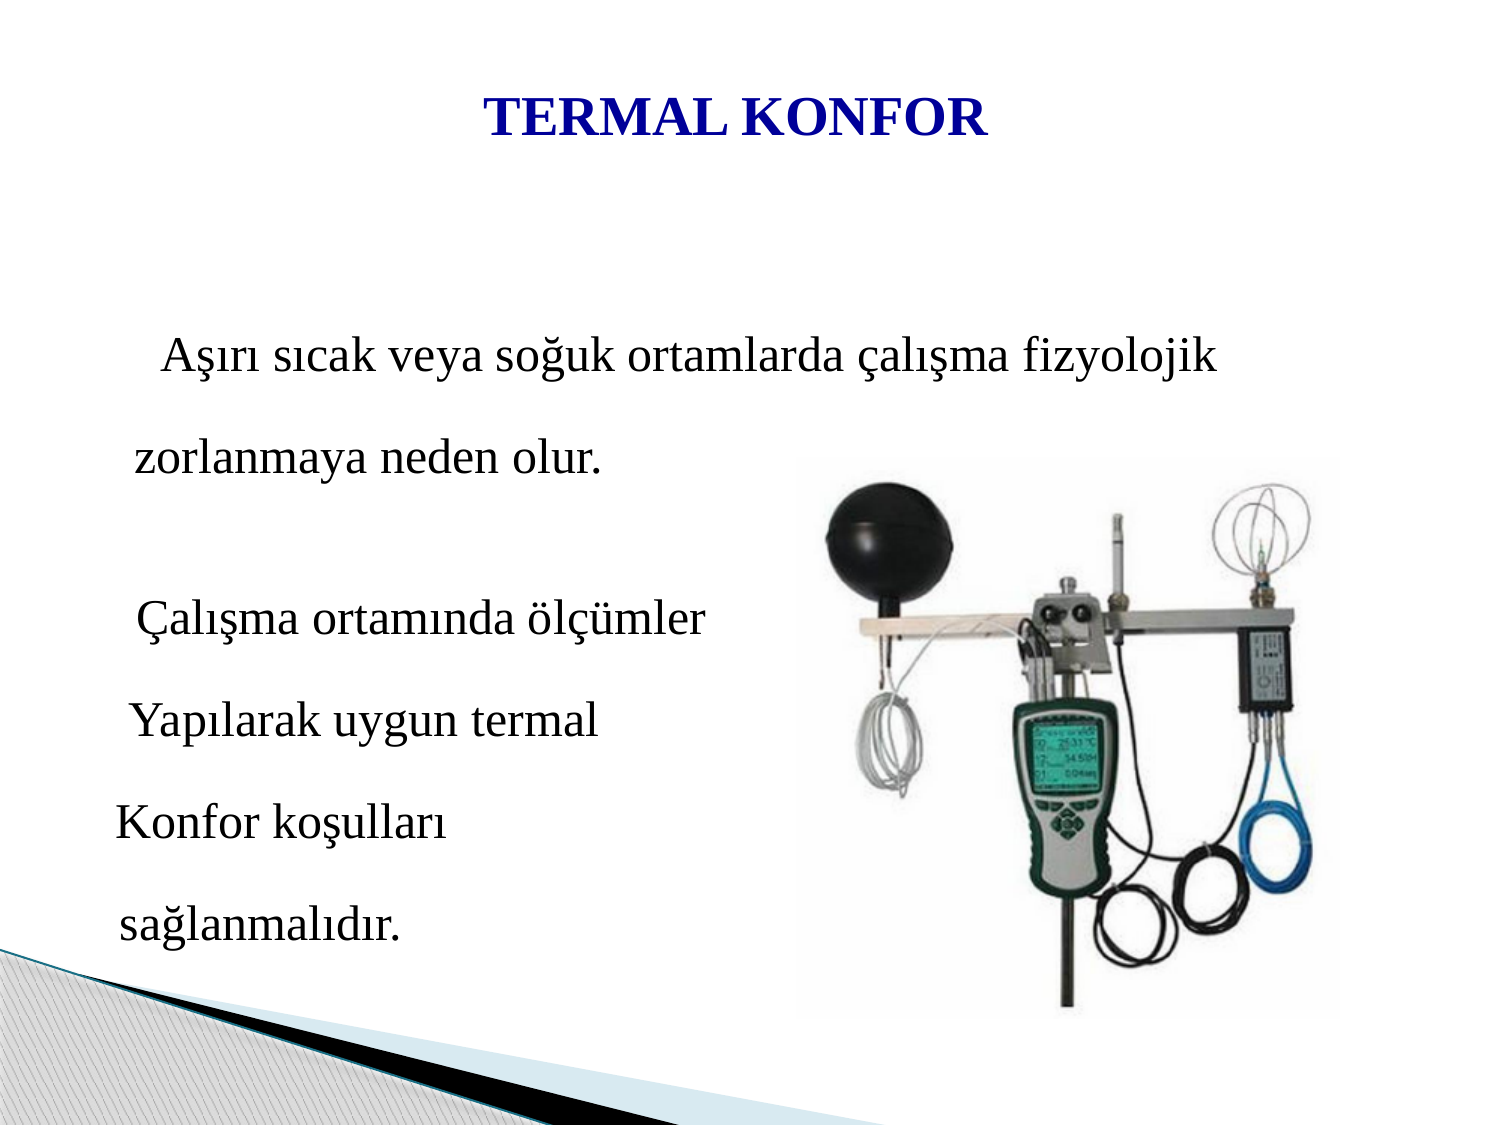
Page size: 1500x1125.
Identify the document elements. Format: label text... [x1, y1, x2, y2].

text_box zorlanmaya neden olur. [134, 423, 604, 491]
picture [796, 457, 1340, 1019]
text_box Yapılarak uygun termal [129, 686, 600, 754]
text_box sağlanmalıdır. [119, 890, 403, 959]
text_box TERMAL KONFOR [374, 79, 1097, 154]
text_box Aşırı sıcak veya soğuk ortamlarda çalışma fizyolojik [160, 321, 1219, 389]
text_box Çalışma ortamında ölçümler [136, 584, 707, 652]
text_box Konfor koşulları [115, 788, 449, 856]
